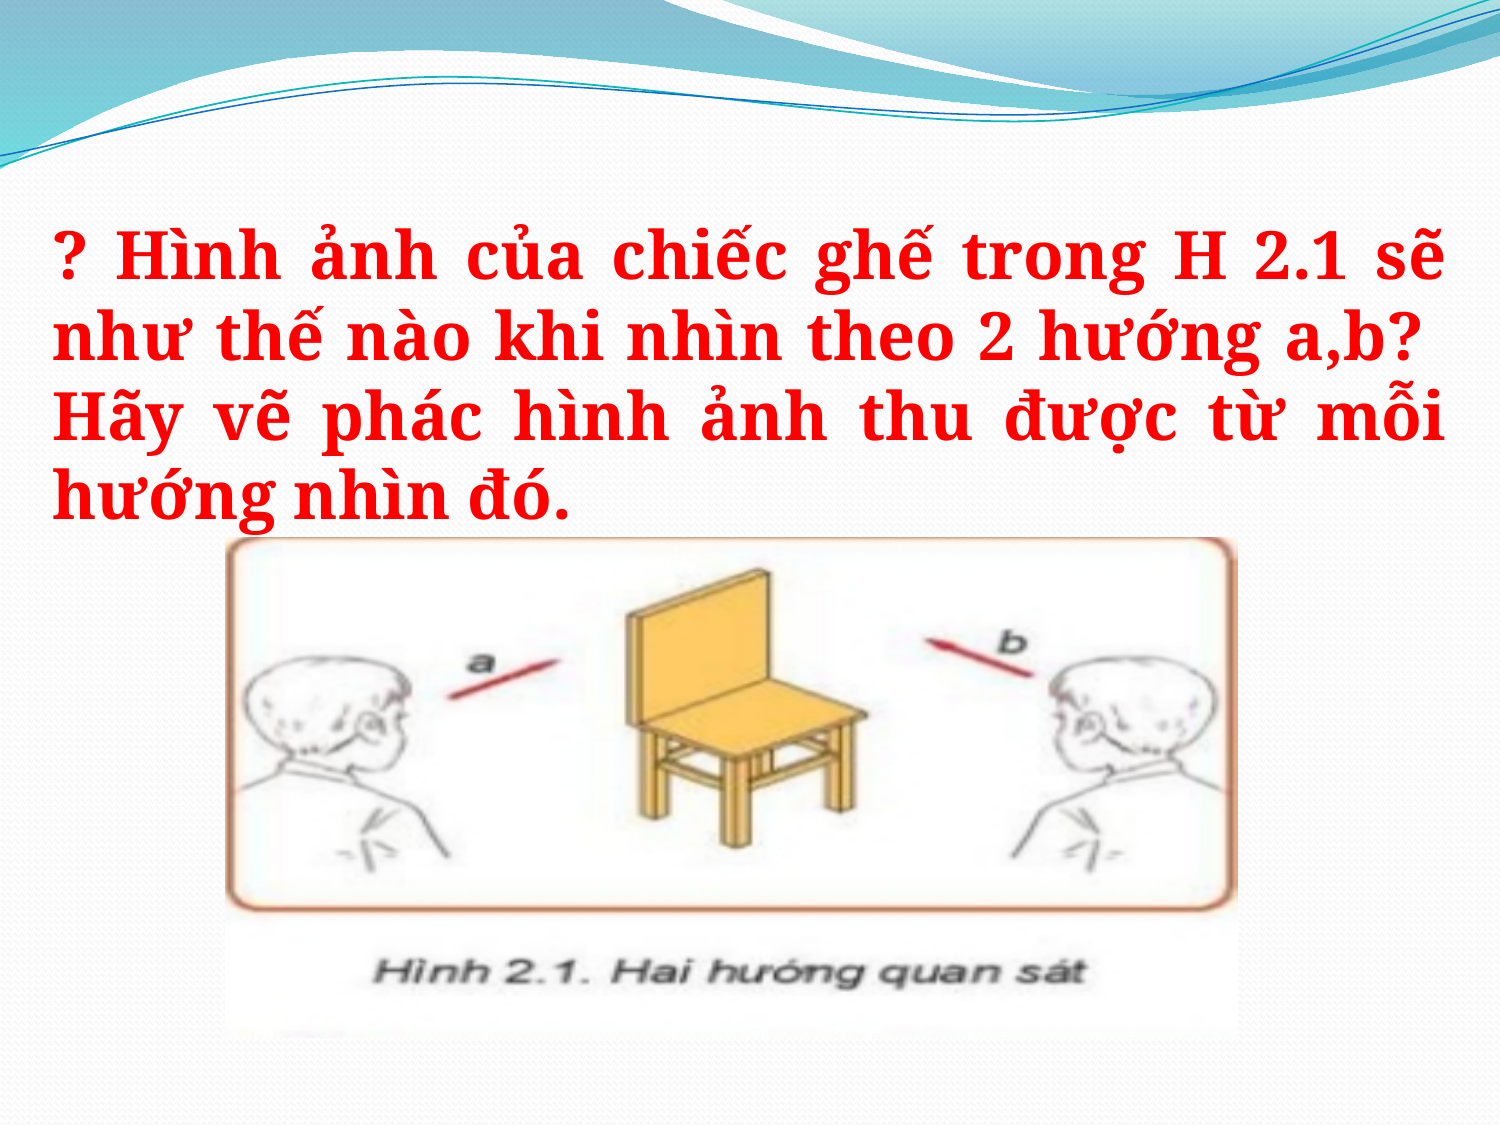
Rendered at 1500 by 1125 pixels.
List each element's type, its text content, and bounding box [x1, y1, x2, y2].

picture [224, 537, 1238, 1038]
text_box ? Hình ảnh của chiếc ghế trong H 2.1 sẽ như thế nào khi nhìn theo 2 hướng a,b? Hãy vẽ phác hình ảnh thu được từ mỗi hướng nhìn đó. [37, 205, 1463, 541]
